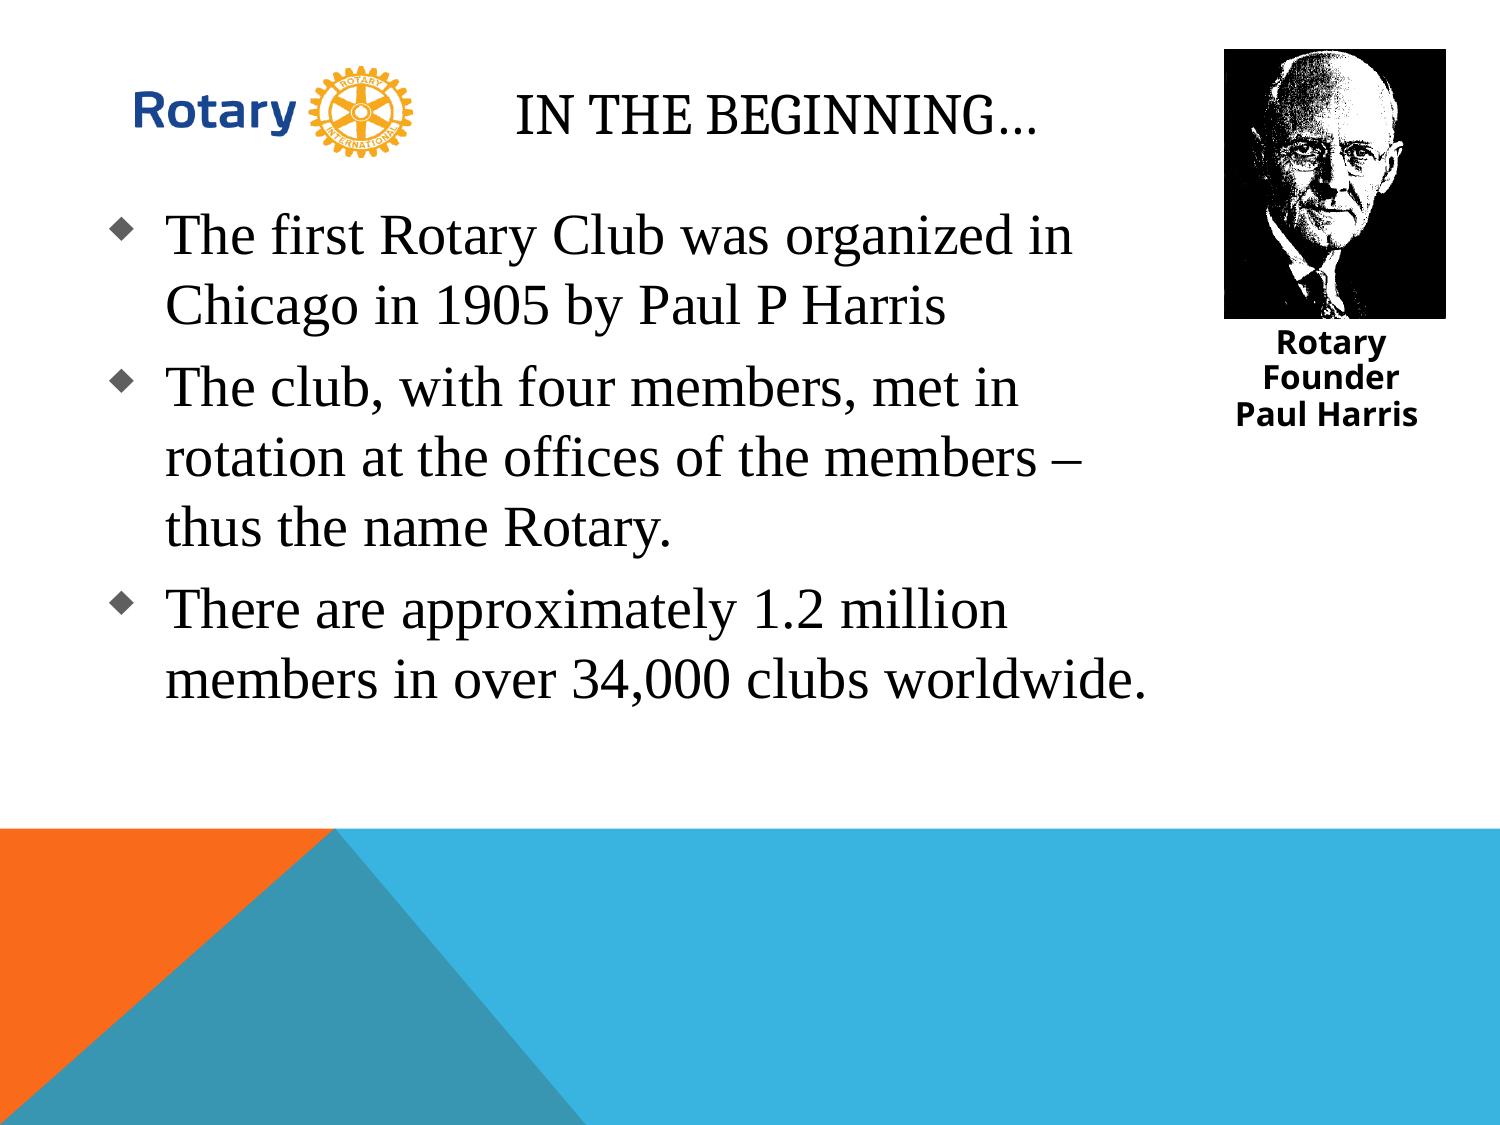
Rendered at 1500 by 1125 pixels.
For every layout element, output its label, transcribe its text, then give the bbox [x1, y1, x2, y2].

picture [135, 66, 413, 158]
text_box The first Rotary Club was organized in Chicago in 1905 by Paul P Harris The club, with four members, met in rotation at the offices of the members – thus the name Rotary. There are approximately 1.2 million members in over 34,000 clubs worldwide. [93, 189, 1180, 718]
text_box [1187, 49, 1476, 406]
title In the beginning… [500, 66, 1182, 157]
